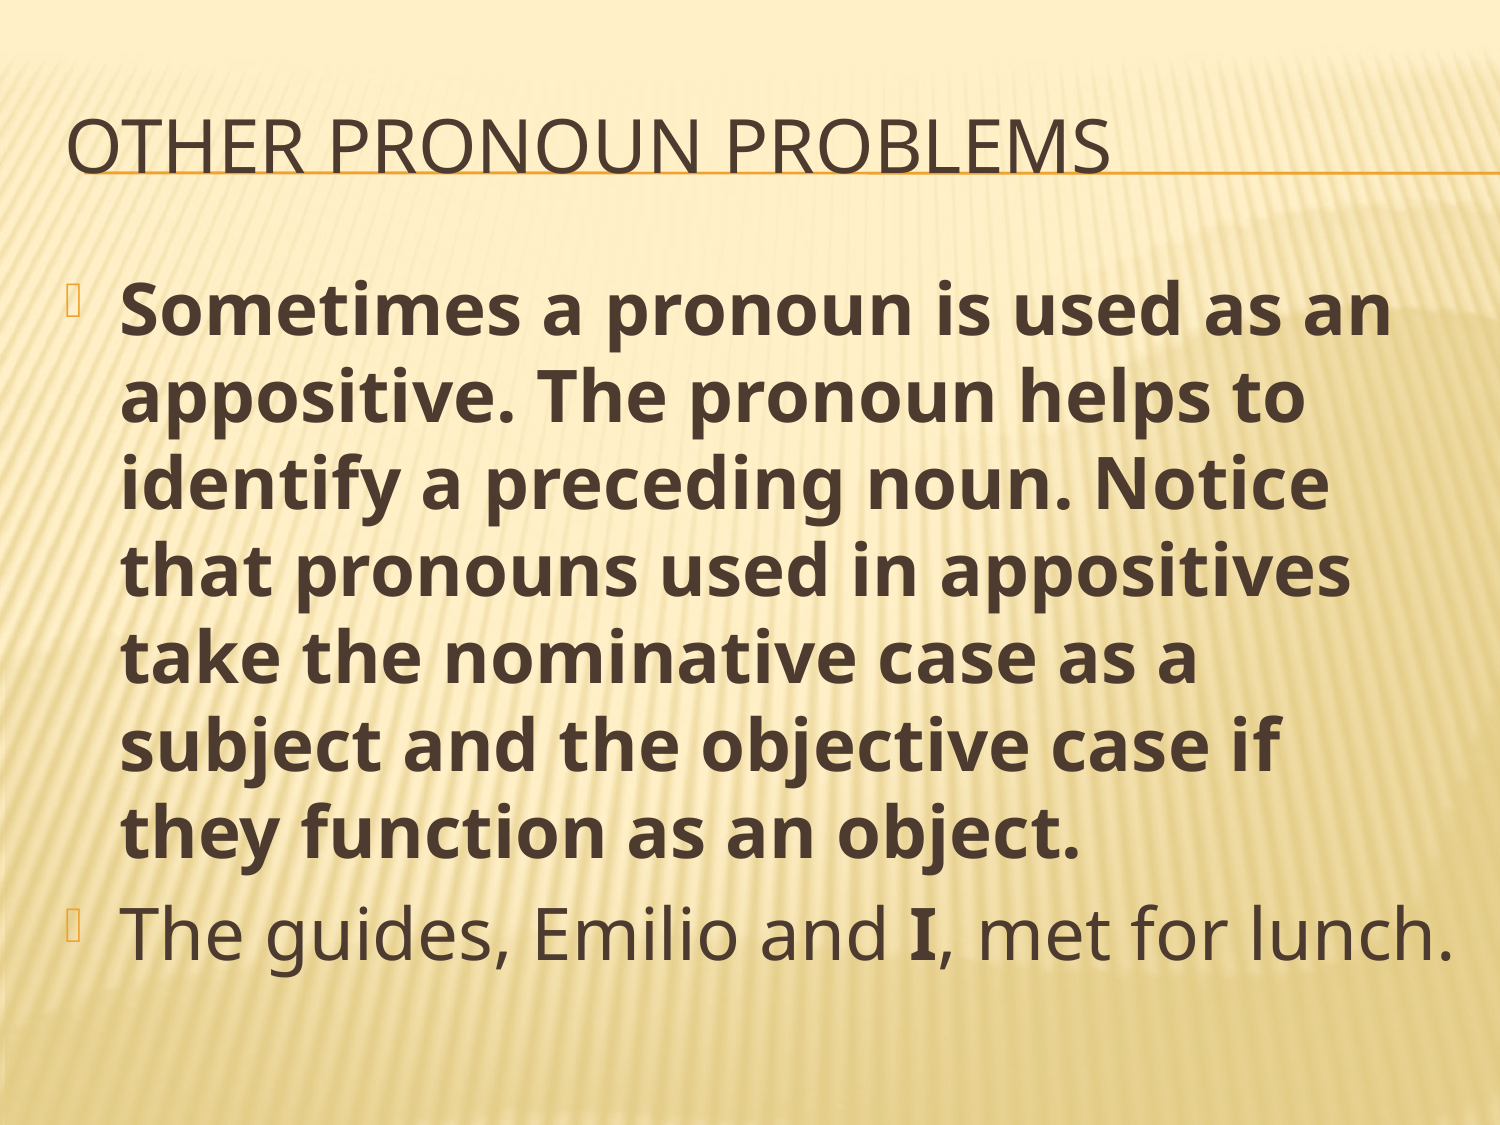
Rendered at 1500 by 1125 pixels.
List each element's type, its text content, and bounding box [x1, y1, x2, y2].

list Sometimes a pronoun is used as an appositive. The pronoun helps to identify a preceding noun. Notice that pronouns used in appositives take the nominative case as a subject and the objective case if they function as an object. The guides, Emilio and I, met for lunch. [50, 254, 1475, 998]
title Other pronoun problems [50, 75, 1475, 213]
